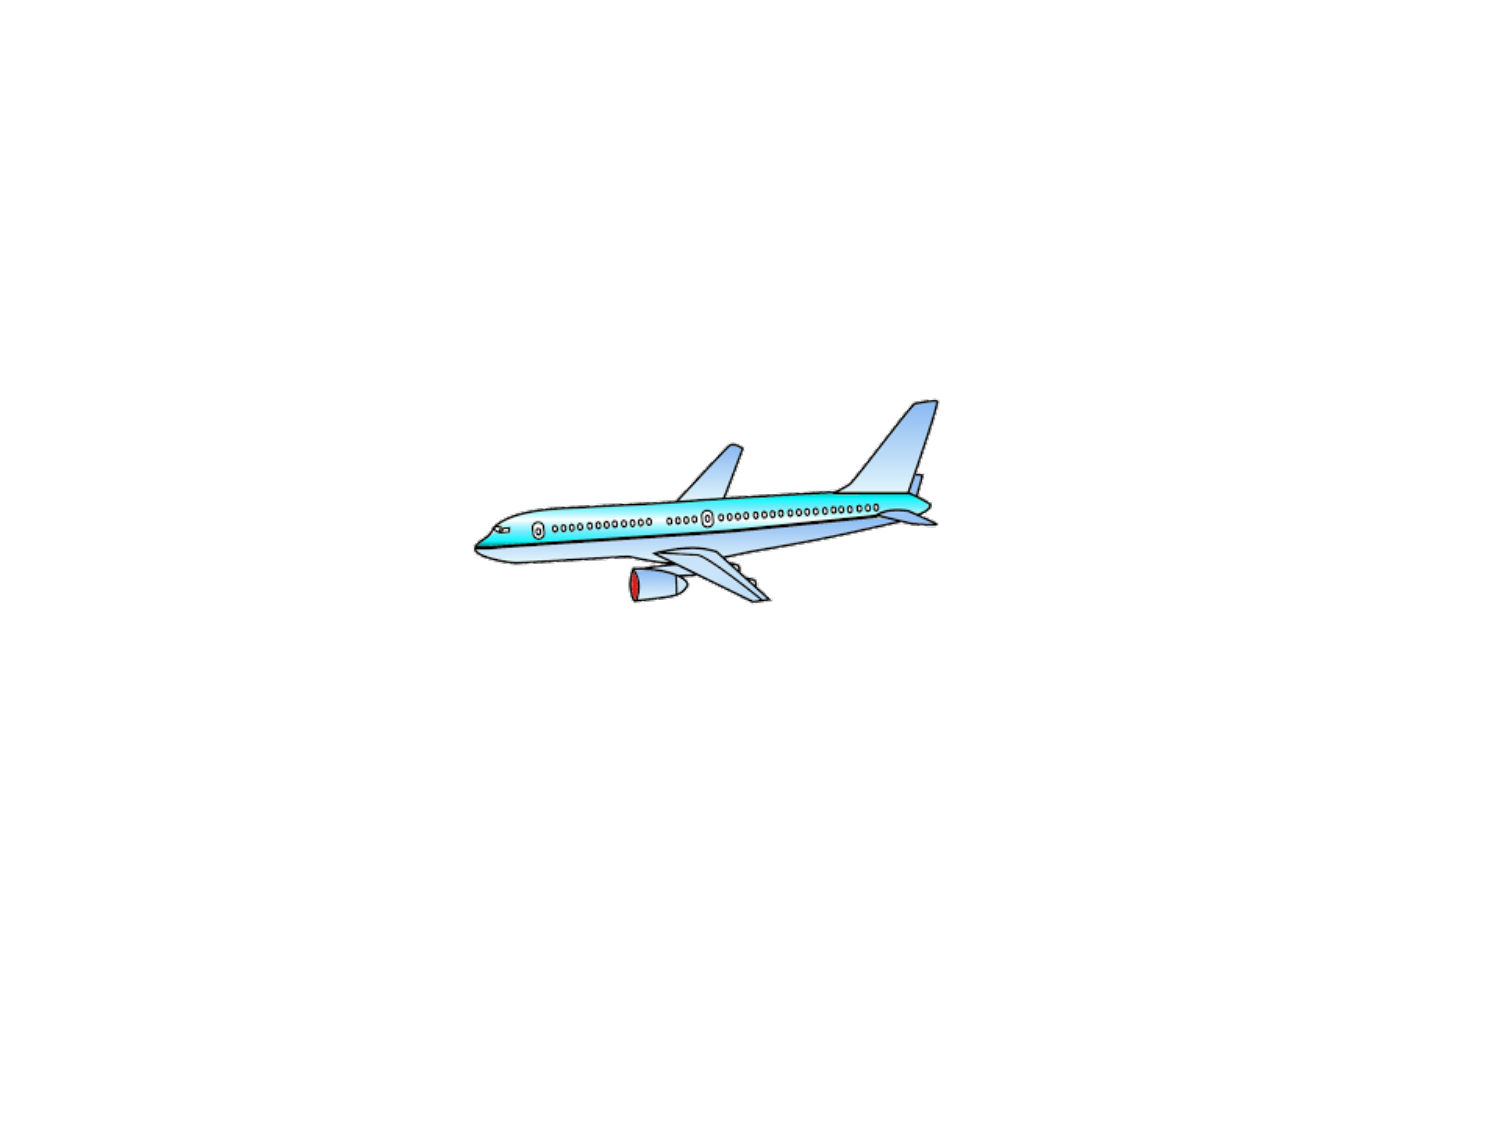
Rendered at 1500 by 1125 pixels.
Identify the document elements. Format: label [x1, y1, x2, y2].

picture [456, 386, 958, 611]
